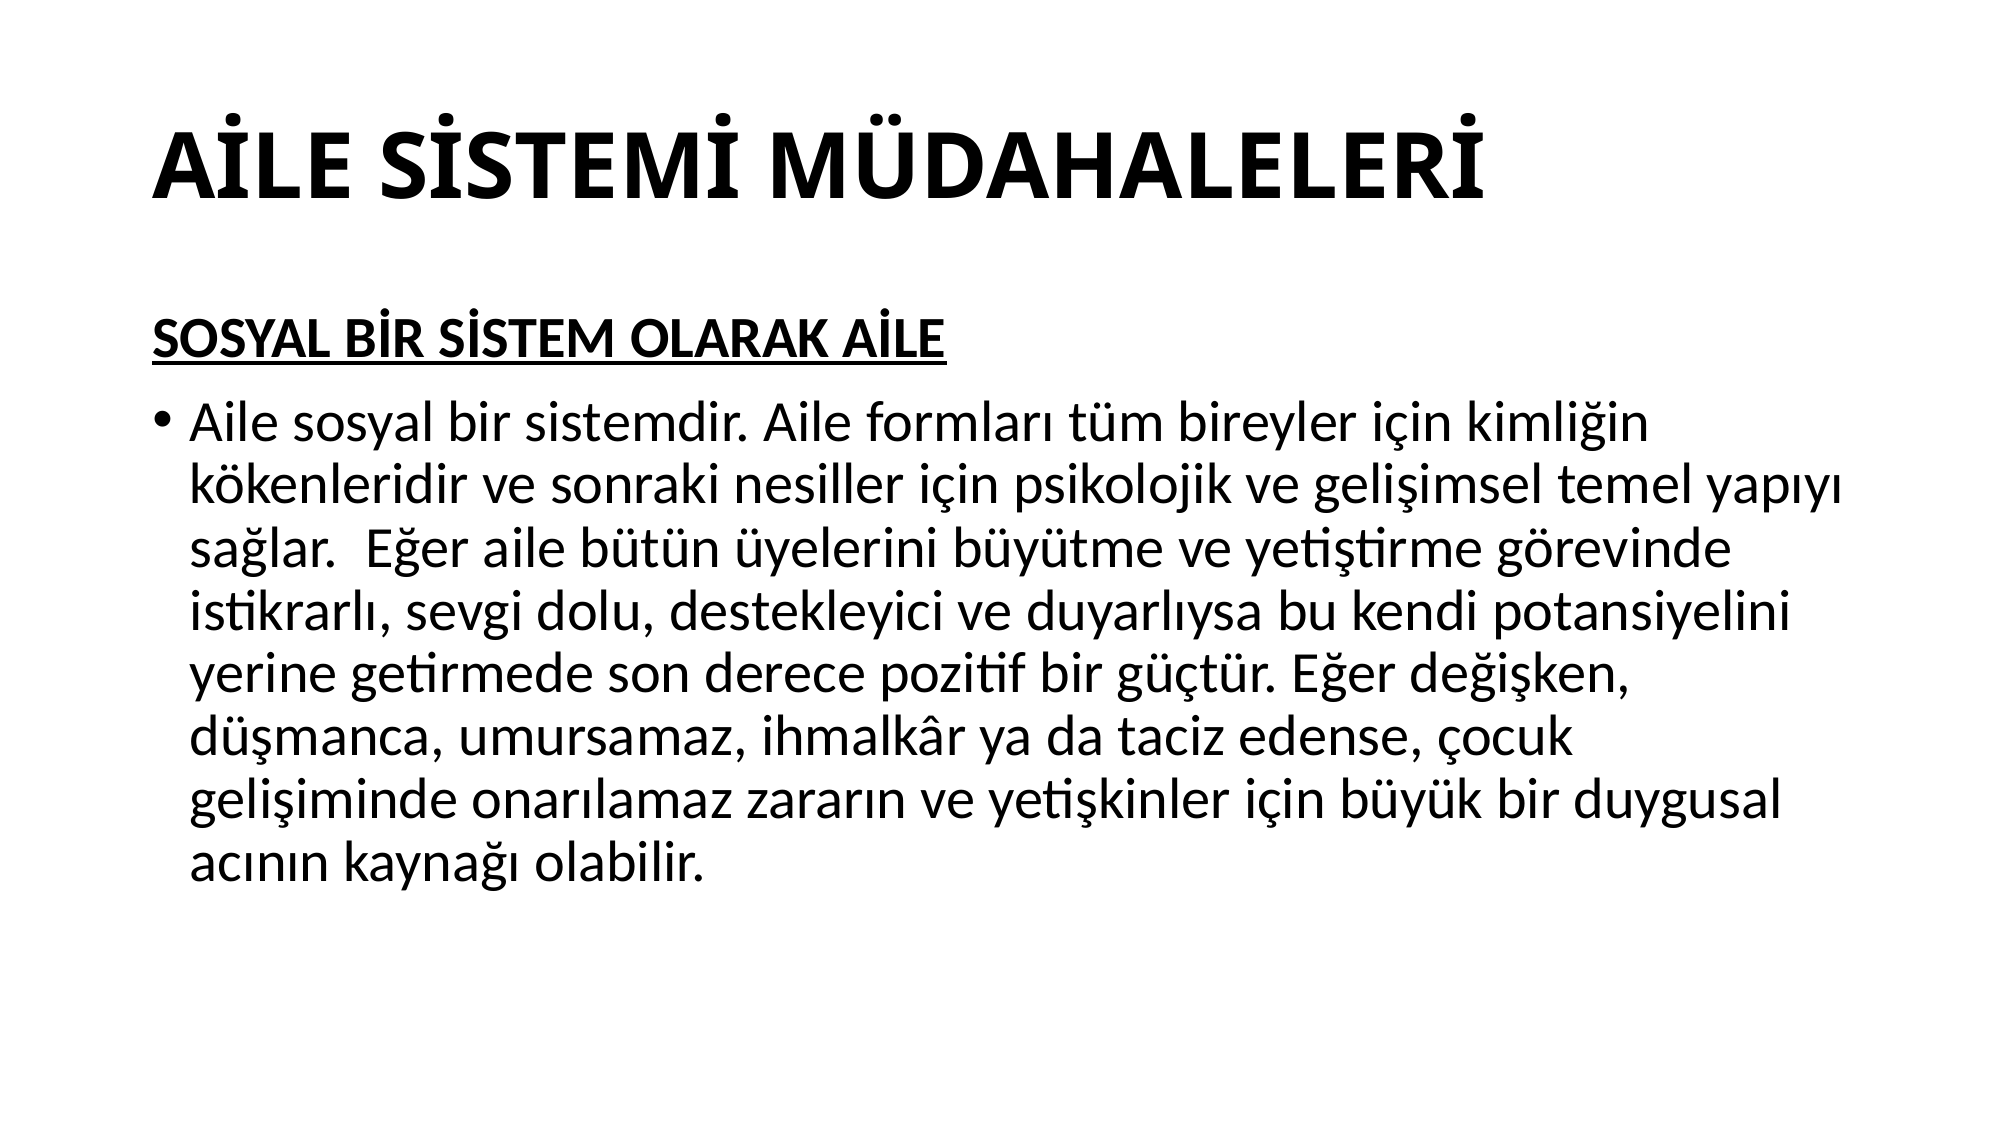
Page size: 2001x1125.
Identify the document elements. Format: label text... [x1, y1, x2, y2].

list SOSYAL BİR SİSTEM OLARAK AİLE Aile sosyal bir sistemdir. Aile formları tüm bireyler için kimliğin kökenleridir ve sonraki nesiller için psikolojik ve gelişimsel temel yapıyı sağlar. Eğer aile bütün üyelerini büyütme ve yetiştirme görevinde istikrarlı, sevgi dolu, destekleyici ve duyarlıysa bu kendi potansiyelini yerine getirmede son derece pozitif bir güçtür. Eğer değişken, düşmanca, umursamaz, ihmalkâr ya da taciz edense, çocuk gelişiminde onarılamaz zararın ve yetişkinler için büyük bir duygusal acının kaynağı olabilir. [137, 299, 1863, 1014]
title AİLE SİSTEMİ MÜDAHALELERİ [137, 59, 1863, 278]
